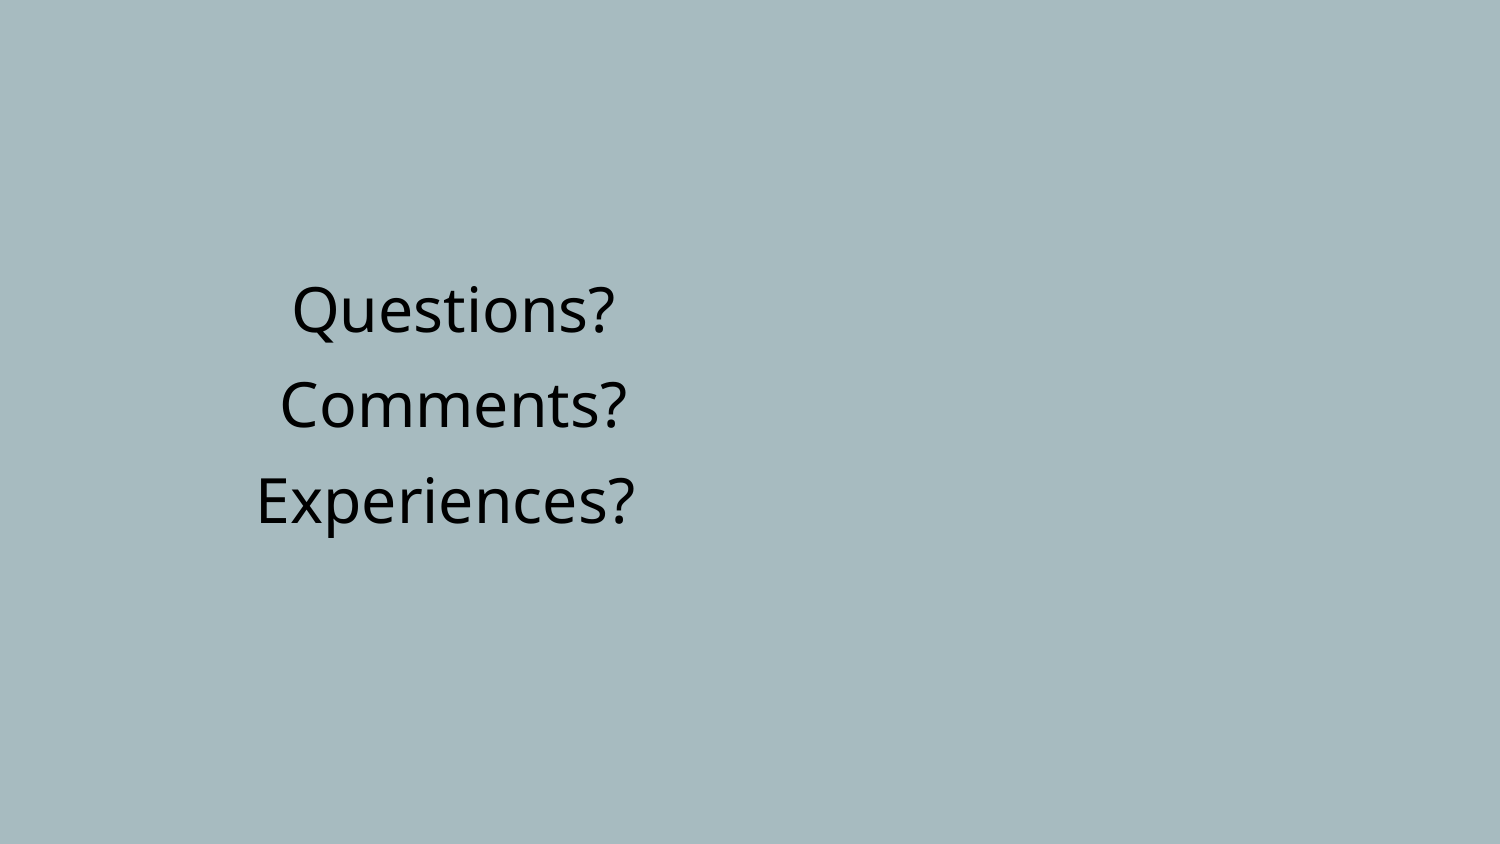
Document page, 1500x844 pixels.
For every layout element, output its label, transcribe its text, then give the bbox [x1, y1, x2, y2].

title Questions? Comments? Experiences? [84, 254, 840, 786]
